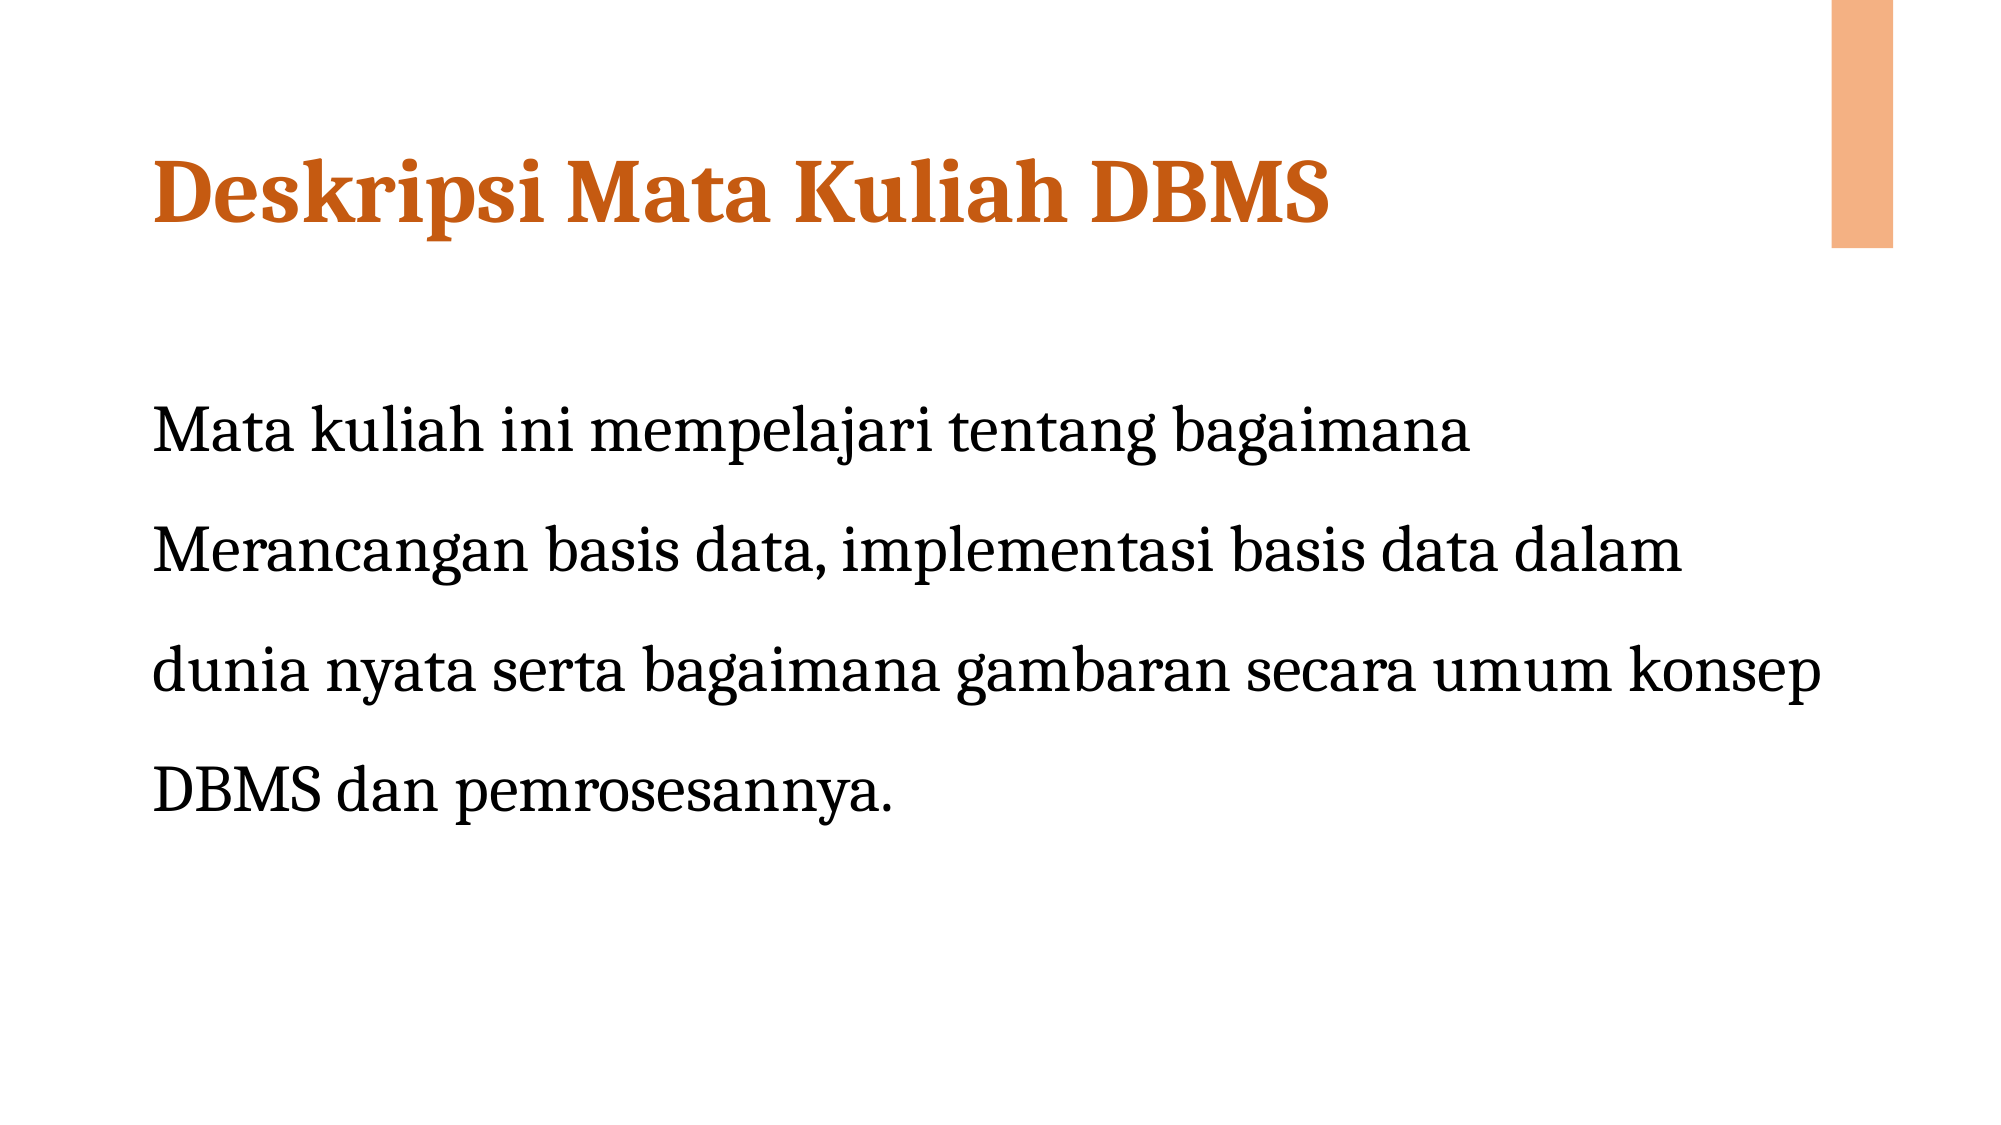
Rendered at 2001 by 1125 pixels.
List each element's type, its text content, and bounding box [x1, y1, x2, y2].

list Mata kuliah ini mempelajari tentang bagaimana Merancangan basis data, implementasi basis data dalam dunia nyata serta bagaimana gambaran secara umum konsep DBMS dan pemrosesannya. [137, 337, 1863, 1014]
title Deskripsi Mata Kuliah DBMS [137, 84, 1863, 302]
text_box [1831, 0, 1894, 249]
